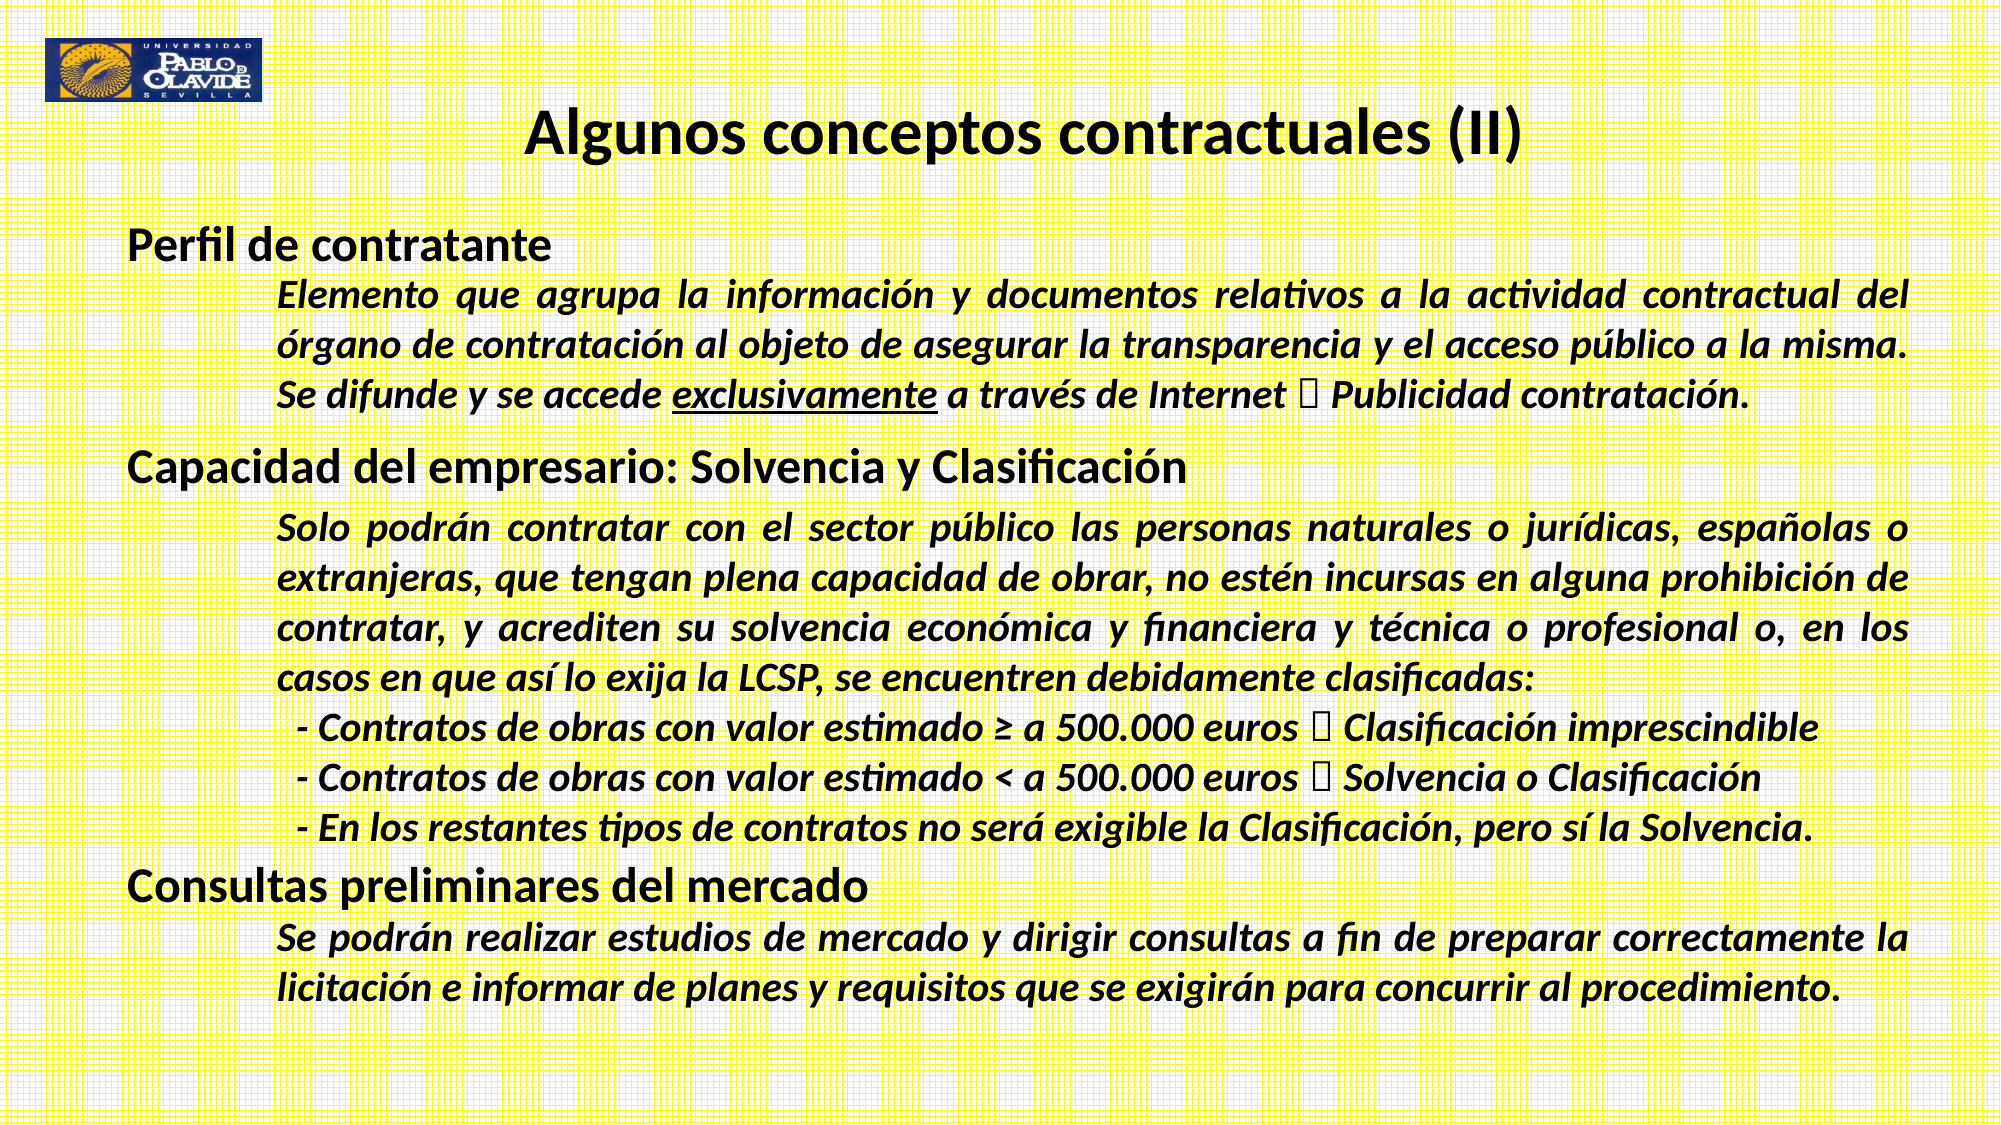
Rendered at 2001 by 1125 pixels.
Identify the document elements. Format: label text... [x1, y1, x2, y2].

text_box Solo podrán contratar con el sector público las personas naturales o jurídicas, españolas o extranjeras, que tengan plena capacidad de obrar, no estén incursas en alguna prohibición de contratar, y acrediten su solvencia económica y financiera y técnica o profesional o, en los casos en que así lo exija la LCSP, se encuentren debidamente clasificadas: - Contratos de obras con valor estimado ≥ a 500.000 euros  Clasificación imprescindible - Contratos de obras con valor estimado < a 500.000 euros  Solvencia o Clasificación - En los restantes tipos de contratos no será exigible la Clasificación, pero sí la Solvencia. [262, 492, 1925, 857]
text_box Perfil de contratante [113, 204, 612, 279]
text_box Algunos conceptos contractuales (II) [510, 80, 1657, 176]
picture [44, 38, 263, 102]
text_box Se podrán realizar estudios de mercado y dirigir consultas a fin de preparar correctamente la licitación e informar de planes y requisitos que se exigirán para concurrir al procedimiento. [262, 902, 1925, 1017]
text_box Capacidad del empresario: Solvencia y Clasificación [113, 425, 1503, 501]
text_box Consultas preliminares del mercado [113, 844, 900, 920]
text_box Elemento que agrupa la información y documentos relativos a la actividad contractual del órgano de contratación al objeto de asegurar la transparencia y el acceso público a la misma. Se difunde y se accede exclusivamente a través de Internet  Publicidad contratación. [262, 259, 1925, 425]
